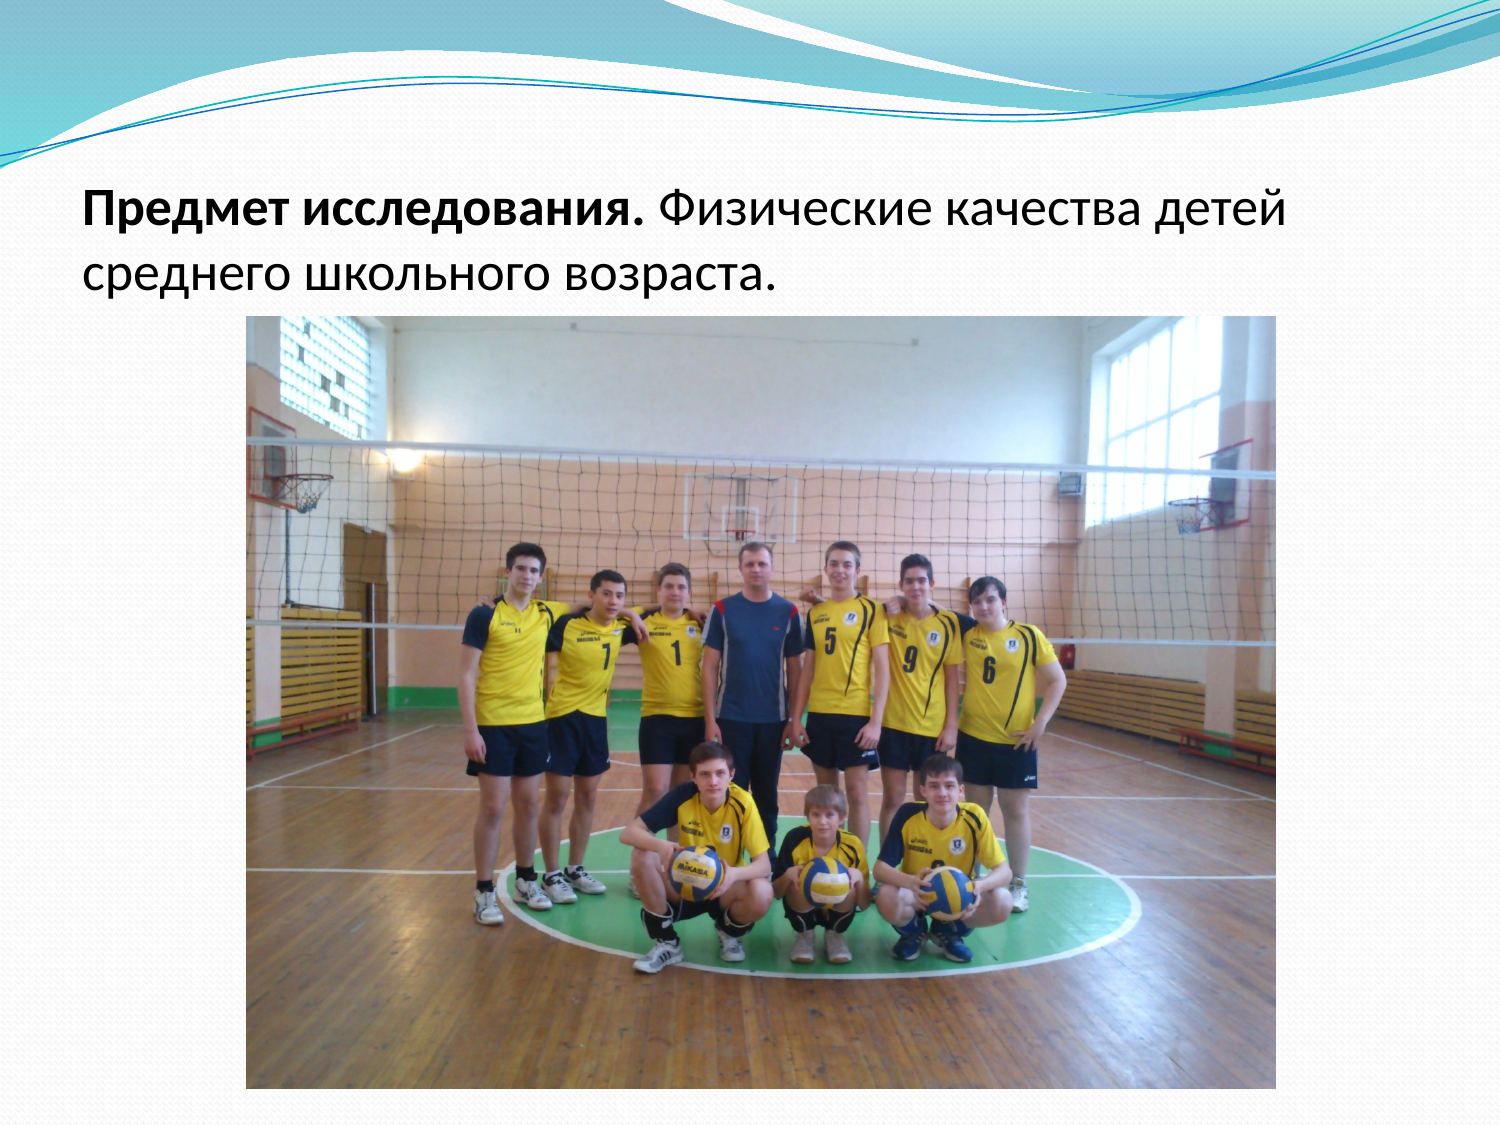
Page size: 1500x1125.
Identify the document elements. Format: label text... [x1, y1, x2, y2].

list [245, 316, 1277, 1090]
title Предмет исследования. Физические качества детей среднего школьного возраста. [82, 164, 1432, 352]
